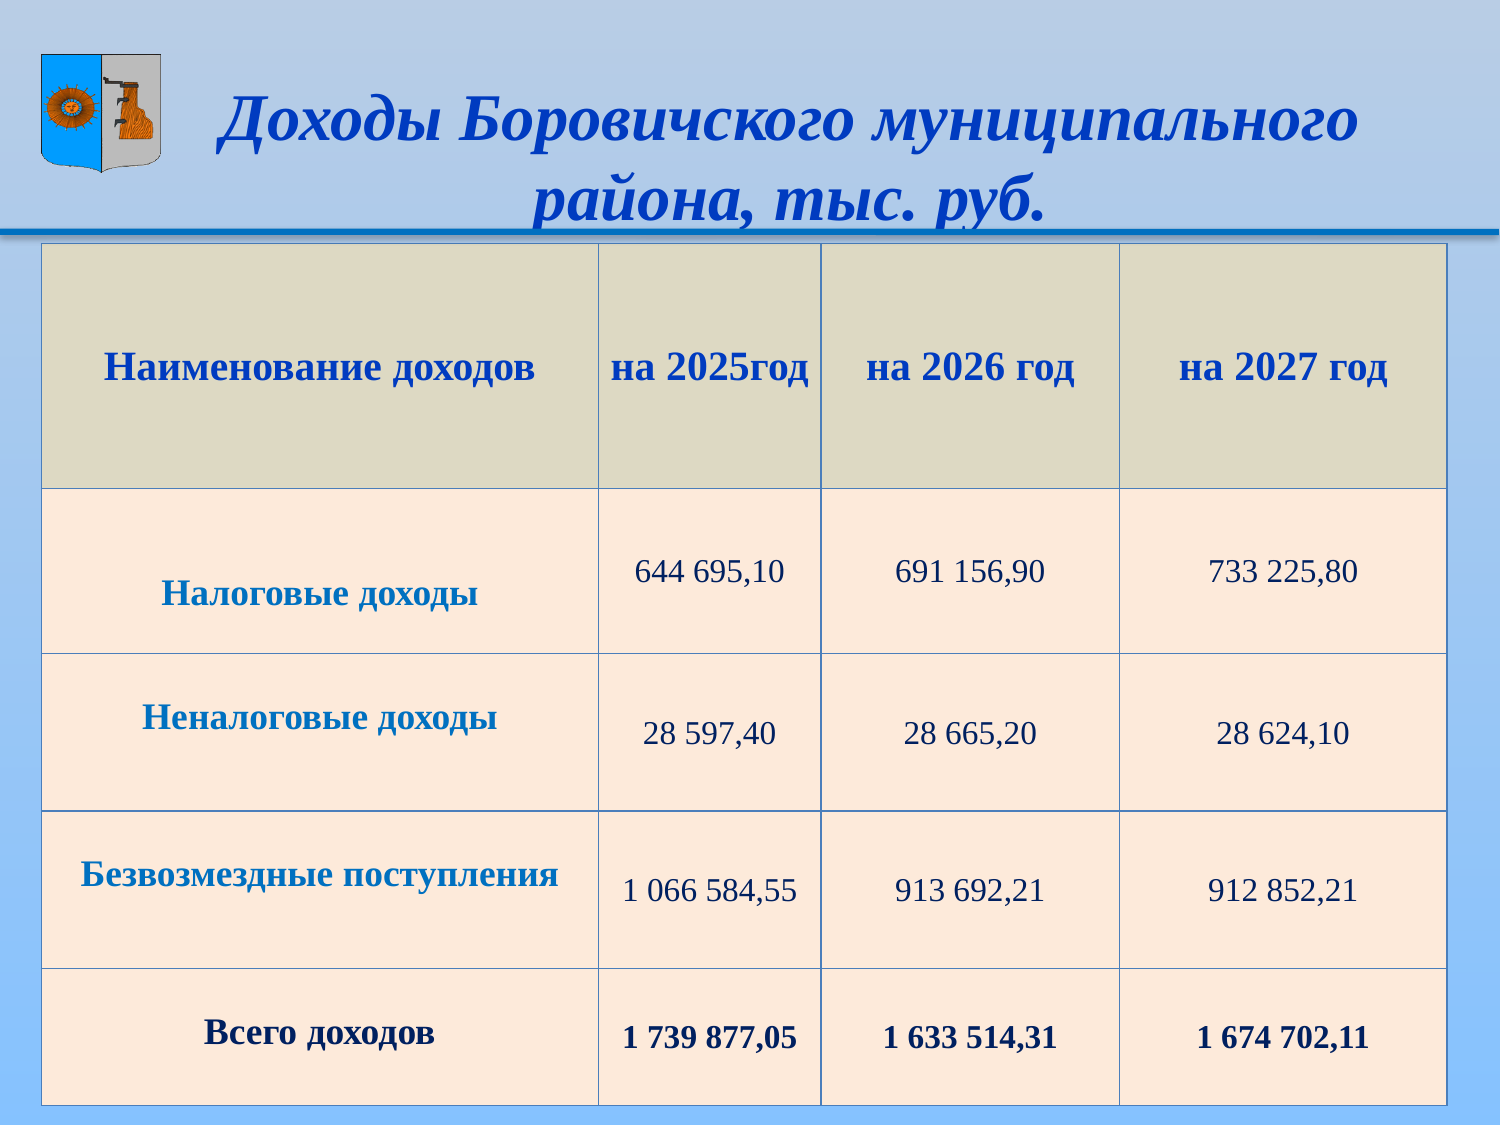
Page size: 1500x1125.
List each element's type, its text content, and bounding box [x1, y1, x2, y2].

table_cell 691 156,90 [822, 489, 1119, 653]
table_cell 912 852,21 [1120, 812, 1446, 968]
table_cell Всего доходов [42, 969, 598, 1105]
table_cell 913 692,21 [822, 812, 1119, 968]
text_box Доходы Боровичского муниципального района, тыс. руб. [194, 66, 1388, 227]
table_cell 28 665,20 [822, 654, 1119, 810]
table_cell 28 624,10 [1120, 654, 1446, 810]
table_cell 644 695,10 [599, 489, 820, 653]
table_cell Налоговые доходы [42, 489, 598, 653]
table_header на 2027 год [1120, 244, 1446, 488]
table_cell Неналоговые доходы [42, 654, 598, 810]
table_header на 2026 год [822, 244, 1119, 488]
picture [40, 54, 161, 173]
table_cell Безвозмездные поступления [42, 812, 598, 968]
table_header Наименование доходов [42, 244, 598, 488]
table_cell 1 633 514,31 [822, 969, 1119, 1105]
table_cell 1 674 702,11 [1120, 969, 1446, 1105]
table_cell 1 066 584,55 [599, 812, 820, 968]
table_header на 2025год [599, 244, 820, 488]
table_cell 28 597,40 [599, 654, 820, 810]
table_cell 1 739 877,05 [599, 969, 820, 1105]
table_cell 733 225,80 [1120, 489, 1446, 653]
